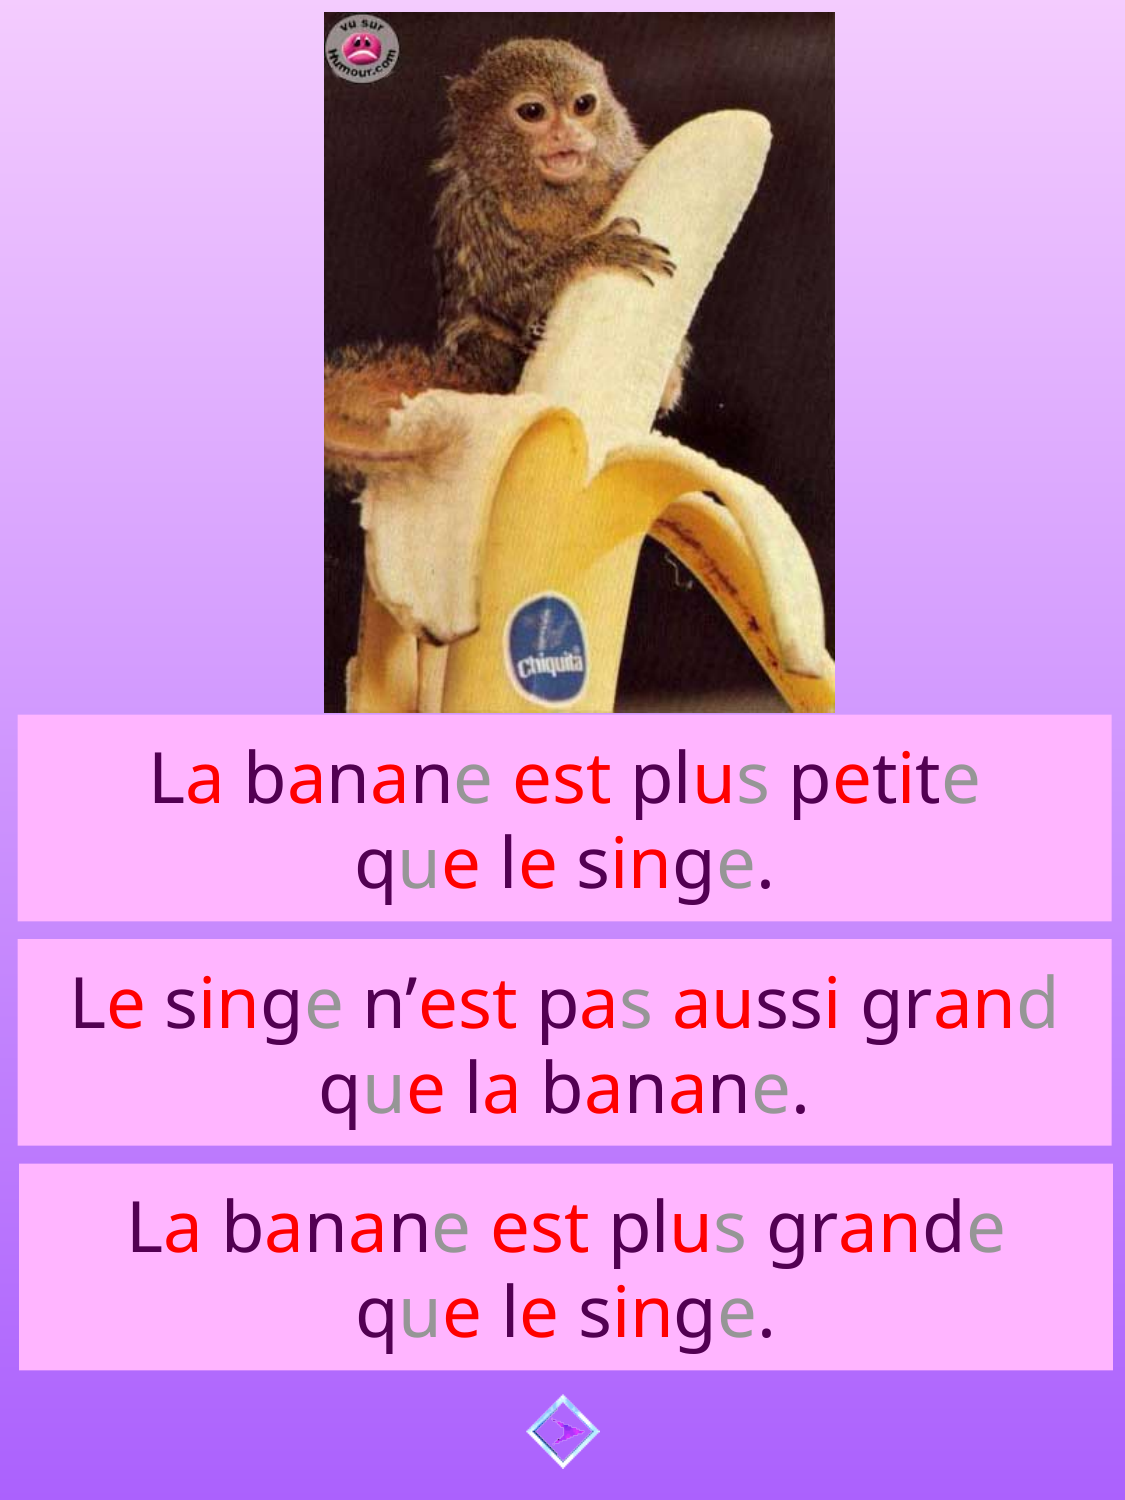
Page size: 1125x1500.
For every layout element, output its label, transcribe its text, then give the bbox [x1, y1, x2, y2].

picture [324, 12, 835, 713]
text_box Le singe n’est pas aussi grand que la banane. [17, 939, 1112, 1146]
text_box La banane est plus petite que le singe. [17, 714, 1112, 922]
text_box La banane est plus grande que le singe. [19, 1163, 1113, 1371]
text_box [0, 0, 1125, 1500]
picture [524, 1393, 601, 1469]
